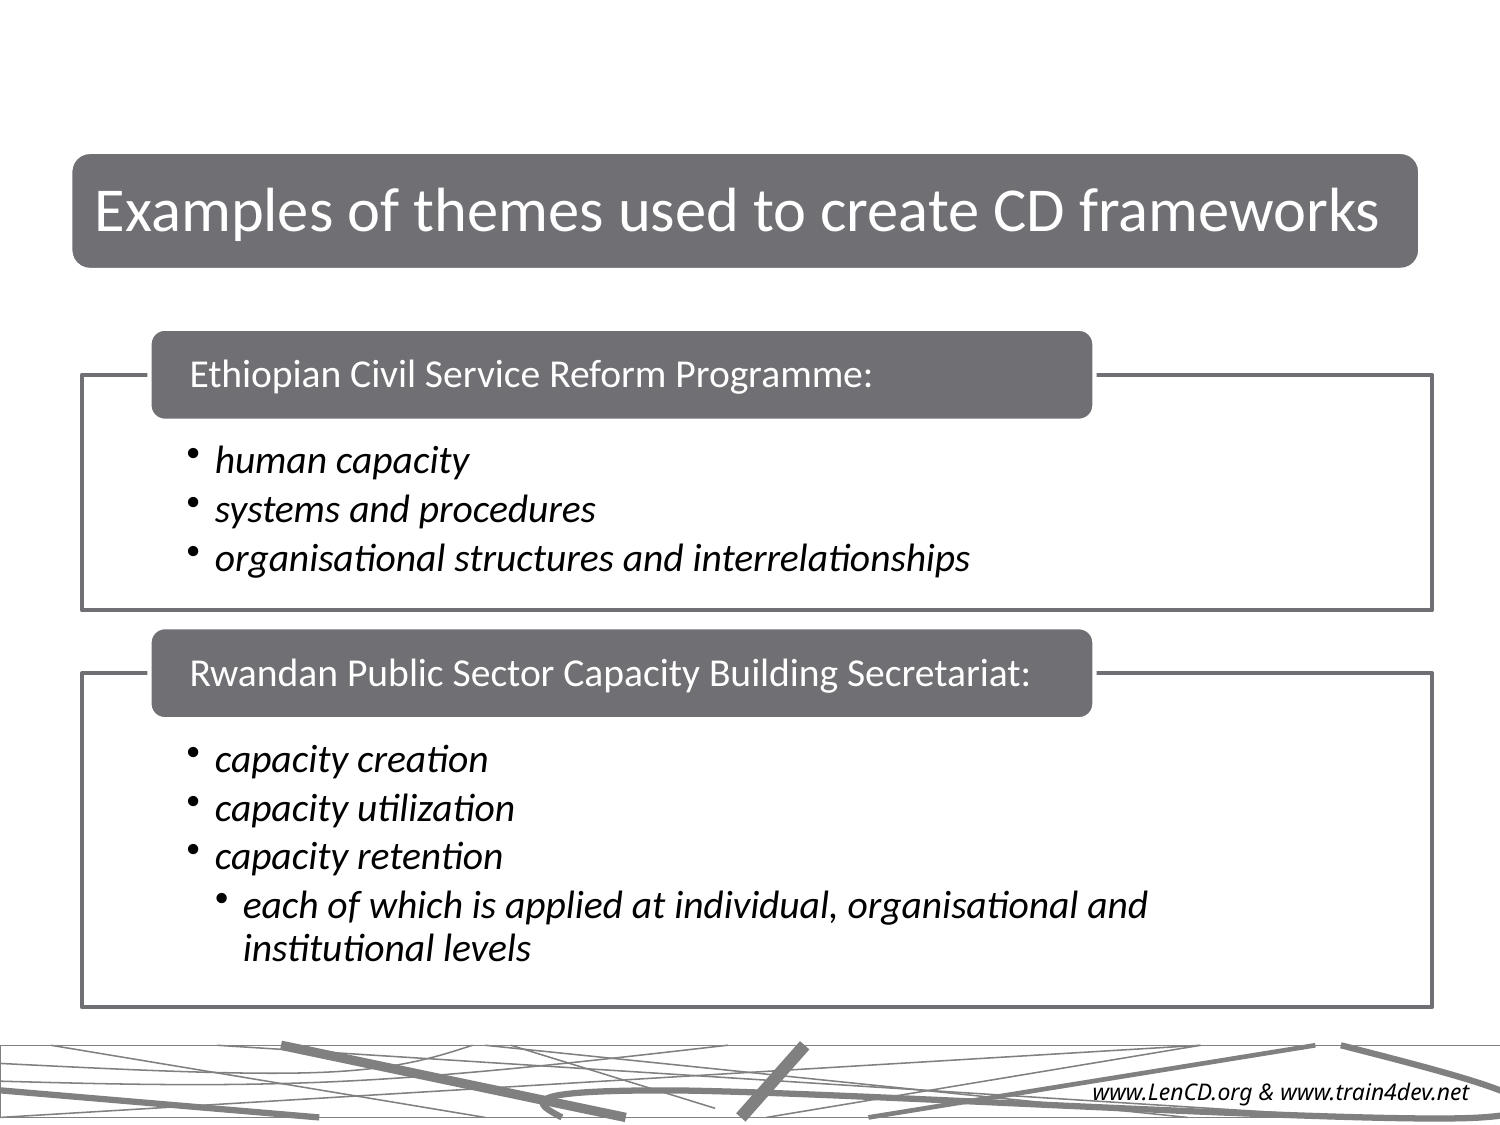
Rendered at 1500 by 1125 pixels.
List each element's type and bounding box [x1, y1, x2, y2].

text_box [70, 116, 1421, 305]
text_box [0, 1045, 1500, 1125]
list [81, 316, 1433, 1020]
